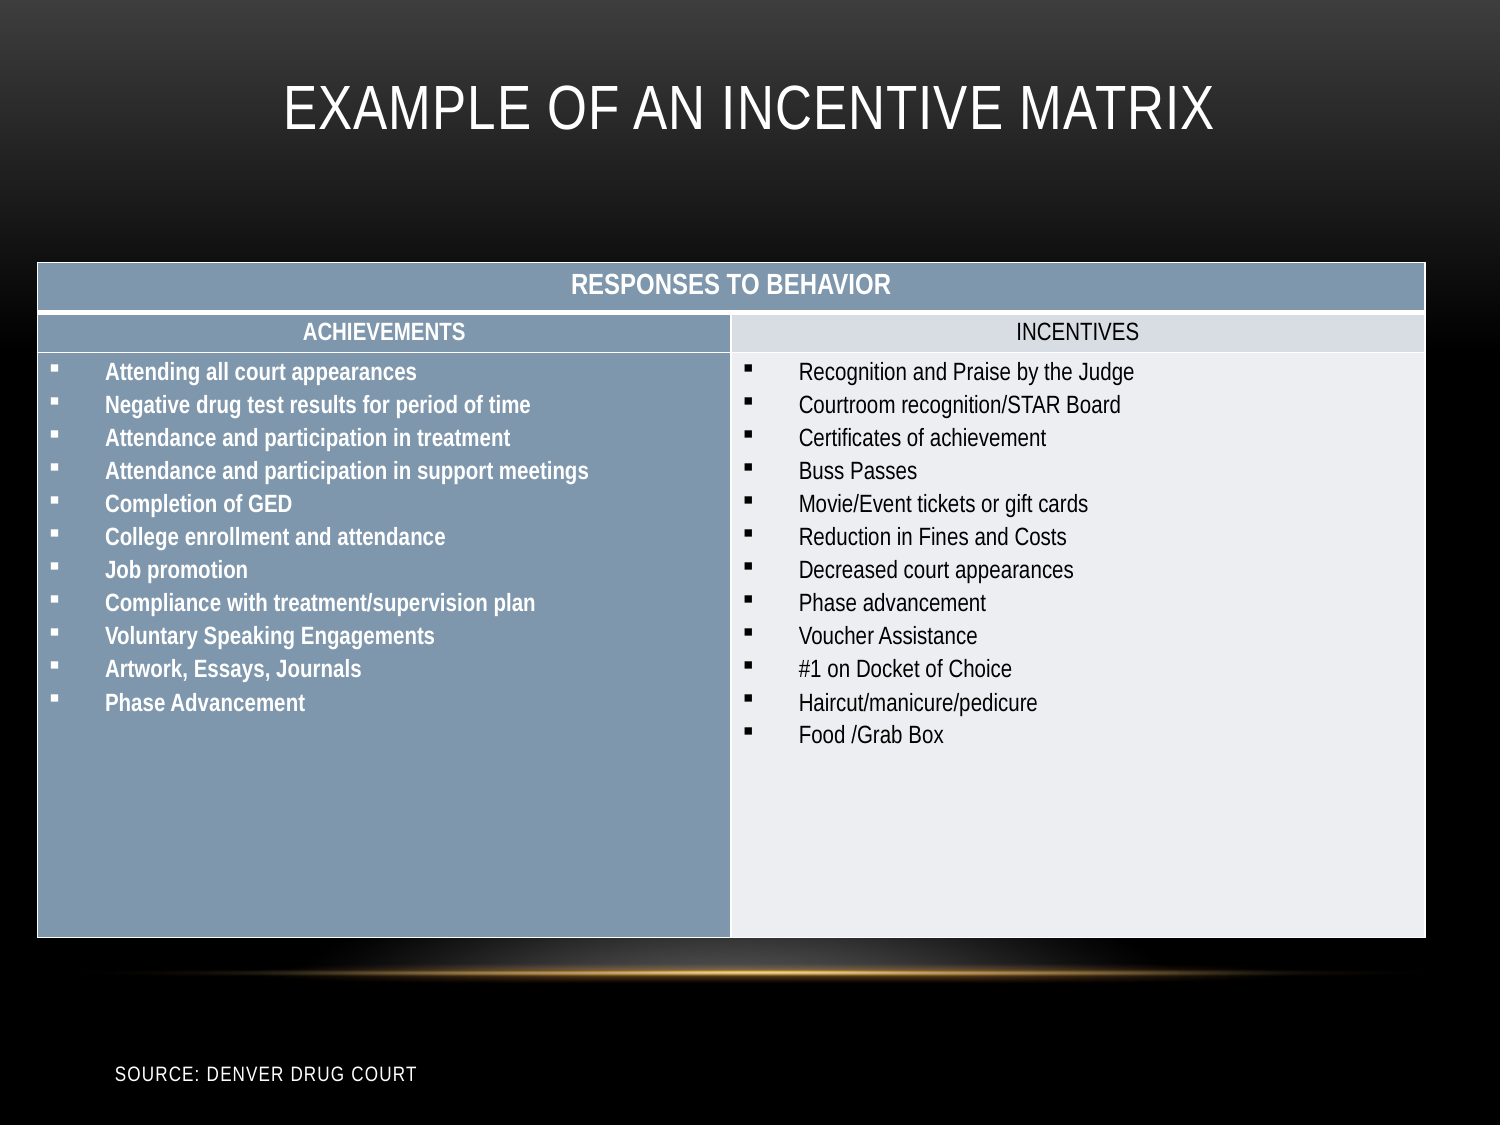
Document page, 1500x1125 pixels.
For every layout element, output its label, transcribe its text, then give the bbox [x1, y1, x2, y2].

picture [0, 0, 1500, 1125]
table_header RESPONSES TO BEHAVIOR [38, 263, 1424, 310]
table_cell INCENTIVES [732, 315, 1424, 352]
table_cell ACHIEVEMENTS [38, 315, 730, 352]
table_cell Recognition and Praise by the Judge Courtroom recognition/STAR Board Certificates of achievement Buss Passes Movie/Event tickets or gift cards Reduction in Fines and Costs Decreased court appearances Phase advancement Voucher Assistance #1 on Docket of Choice Haircut/manicure/pedicure Food /Grab Box [732, 353, 1424, 937]
title EXAMPLE of an incentive matrix [99, 45, 1400, 150]
footer Source: Denver drug court [99, 1042, 575, 1103]
table_cell Attending all court appearances Negative drug test results for period of time Attendance and participation in treatment Attendance and participation in support meetings Completion of GED College enrollment and attendance Job promotion Compliance with treatment/supervision plan Voluntary Speaking Engagements Artwork, Essays, Journals Phase Advancement [38, 353, 730, 937]
